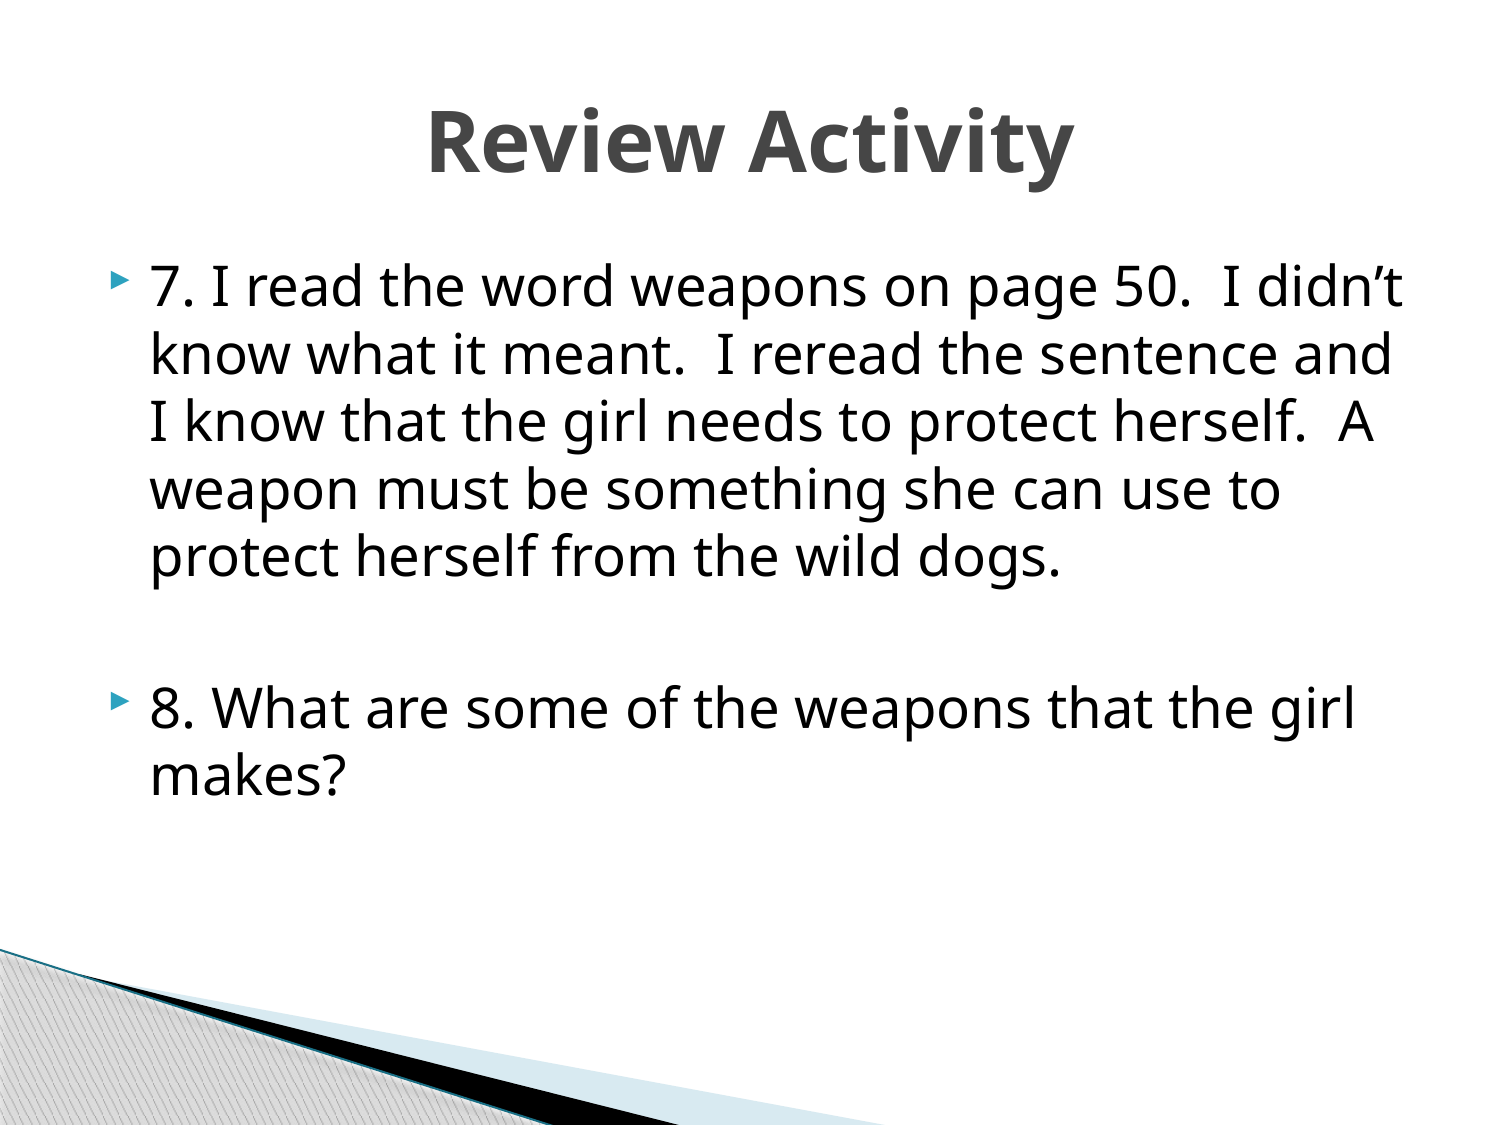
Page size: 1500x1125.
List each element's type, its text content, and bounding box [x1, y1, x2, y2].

title Review Activity [75, 45, 1425, 233]
list 7. I read the word weapons on page 50. I didn’t know what it meant. I reread the sentence and I know that the girl needs to protect herself. A weapon must be something she can use to protect herself from the wild dogs. 8. What are some of the weapons that the girl makes? [75, 243, 1425, 986]
